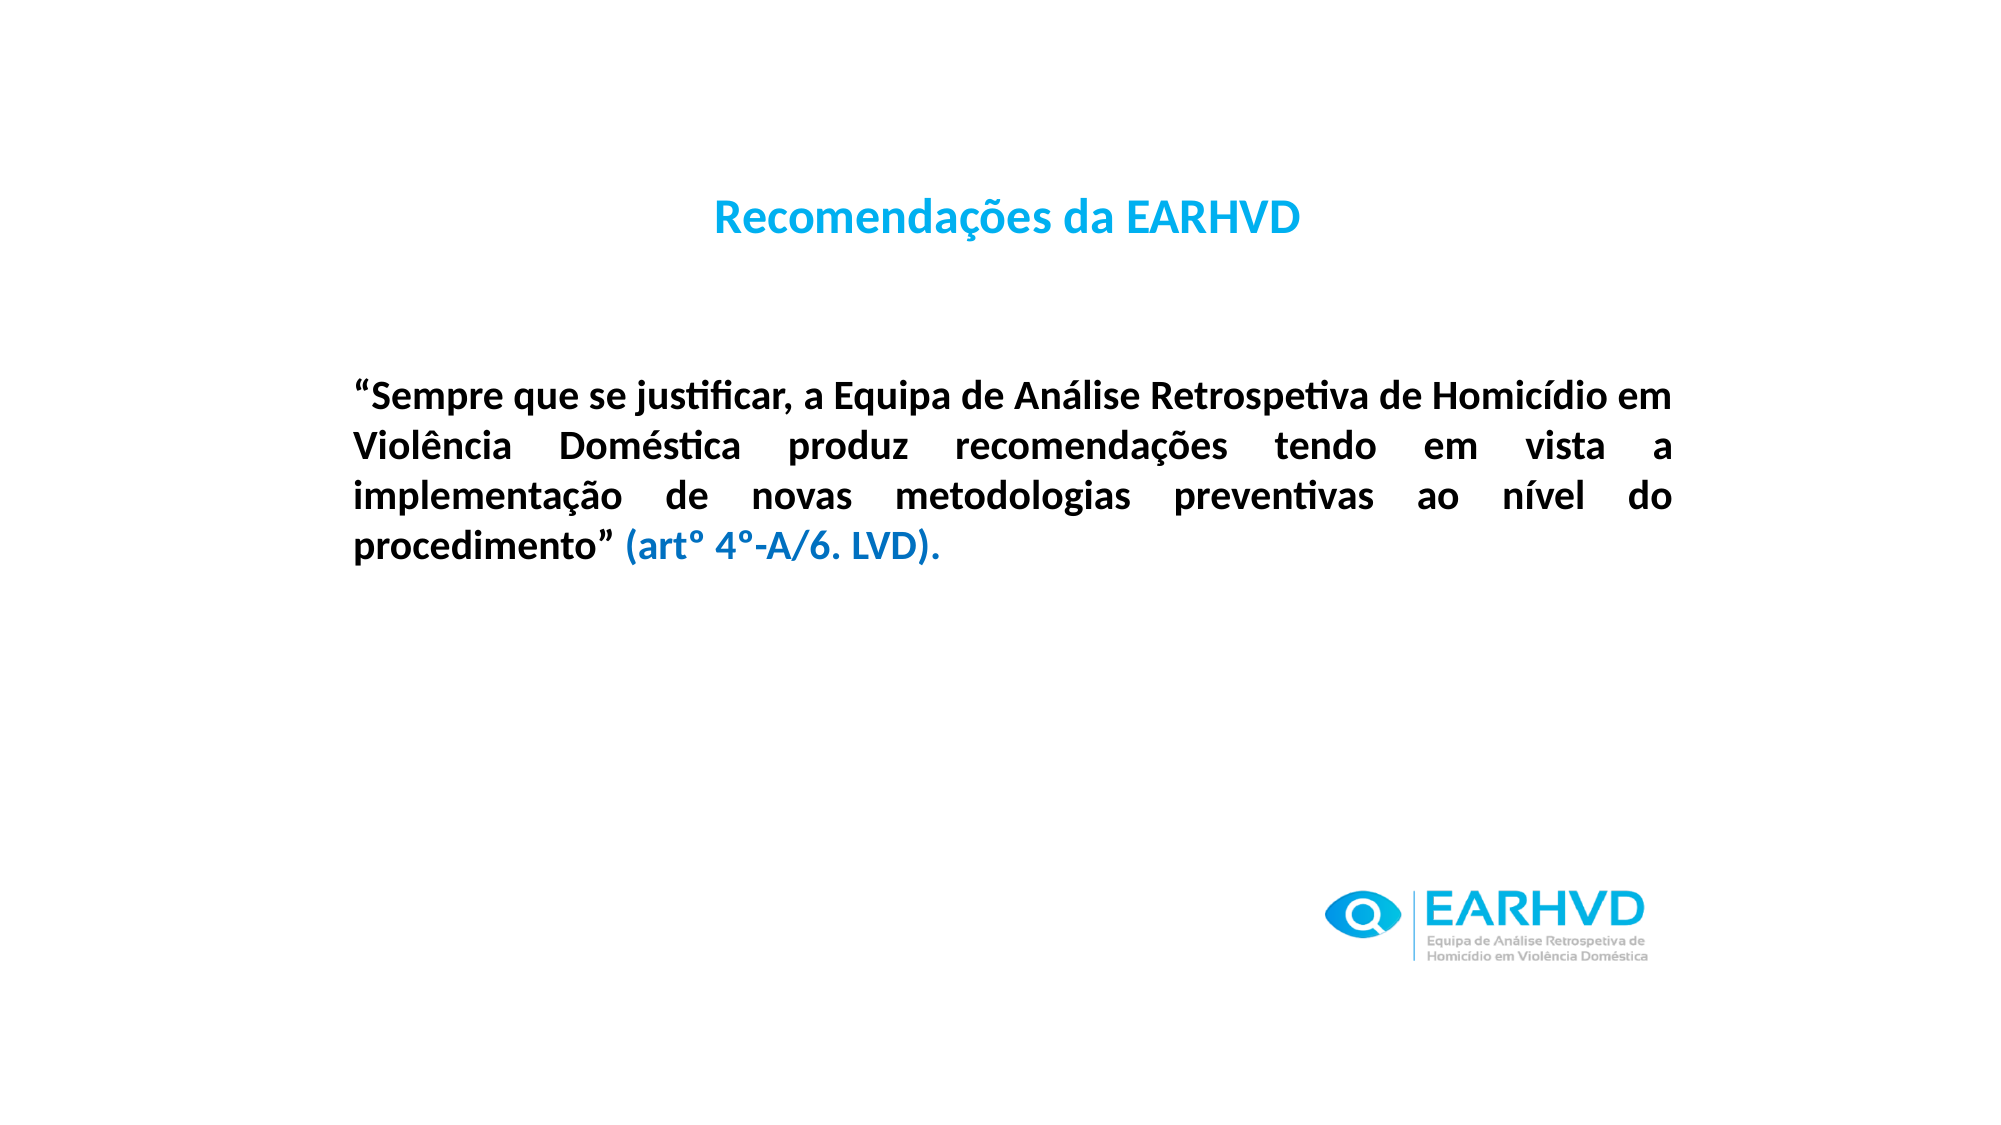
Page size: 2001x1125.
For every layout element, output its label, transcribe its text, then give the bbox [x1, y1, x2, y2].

picture [1317, 880, 1658, 971]
text_box Recomendações da EARHVD “Sempre que se justificar, a Equipa de Análise Retrospetiva de Homicídio em Violência Doméstica produz recomendações tendo em vista a implementação de novas metodologias preventivas ao nível do procedimento” (artº 4º-A/6. LVD). [338, 101, 1689, 882]
